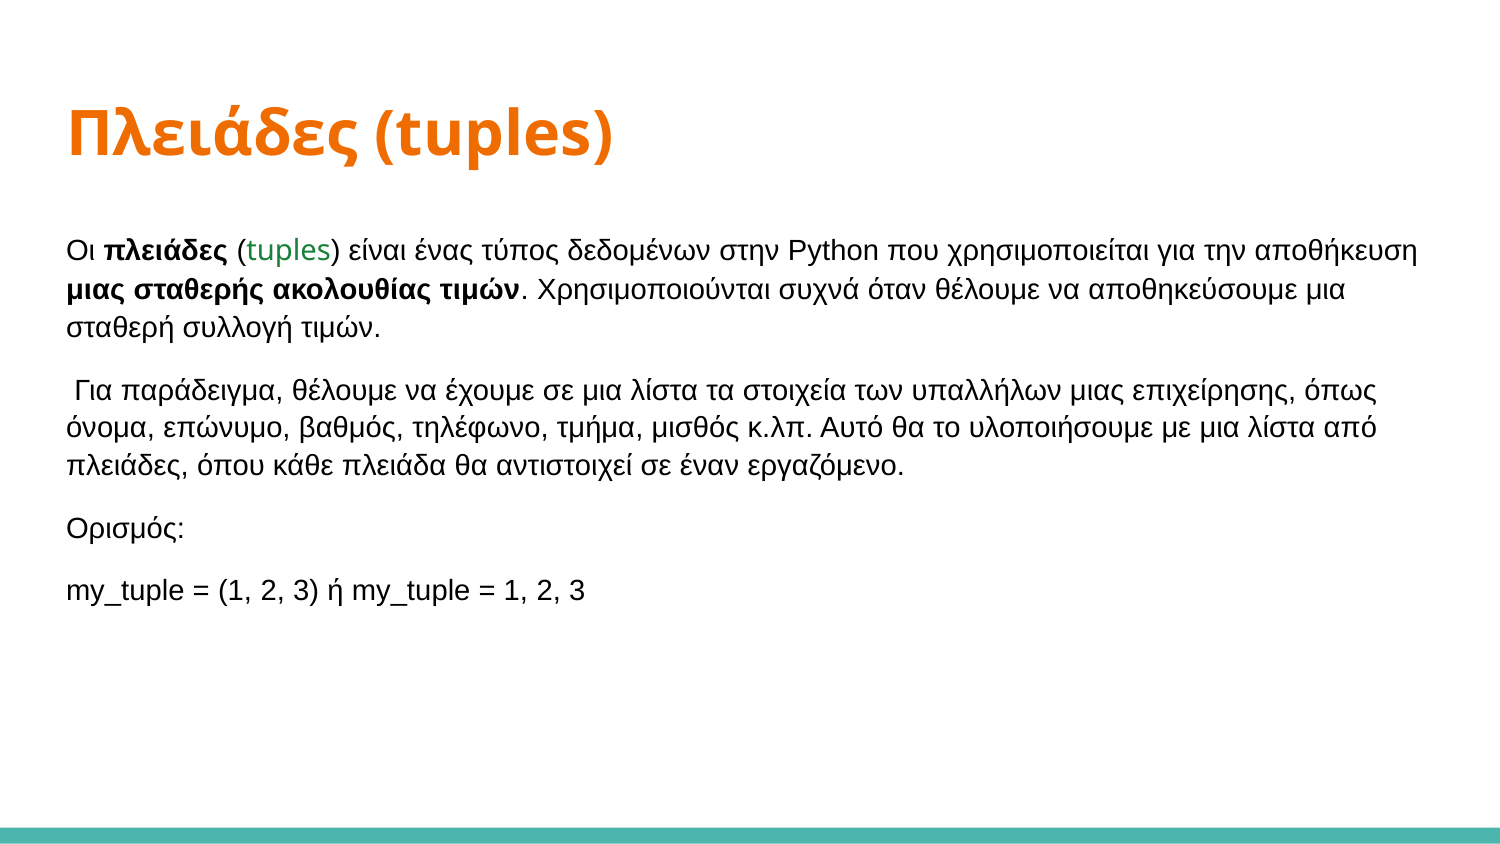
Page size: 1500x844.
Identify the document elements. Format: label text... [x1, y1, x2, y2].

title Πλειάδες (tuples) [51, 72, 1449, 189]
list Οι πλειάδες (tuples) είναι ένας τύπος δεδομένων στην Python που χρησιμοποιείται για την αποθήκευση μιας σταθερής ακολουθίας τιμών. Χρησιμοποιούνται συχνά όταν θέλουμε να αποθηκεύσουμε μια σταθερή συλλογή τιμών. Για παράδειγμα, θέλουμε να έχουμε σε μια λίστα τα στοιχεία των υπαλλήλων μιας επιχείρησης, όπως όνομα, επώνυμο, βαθμός, τηλέφωνο, τμήμα, μισθός κ.λπ. Αυτό θα το υλοποιήσουμε με μια λίστα από πλειάδες, όπου κάθε πλειάδα θα αντιστοιχεί σε έναν εργαζόμενο. Ορισμός: my_tuple = (1, 2, 3) ή my_tuple = 1, 2, 3 [51, 207, 1449, 750]
